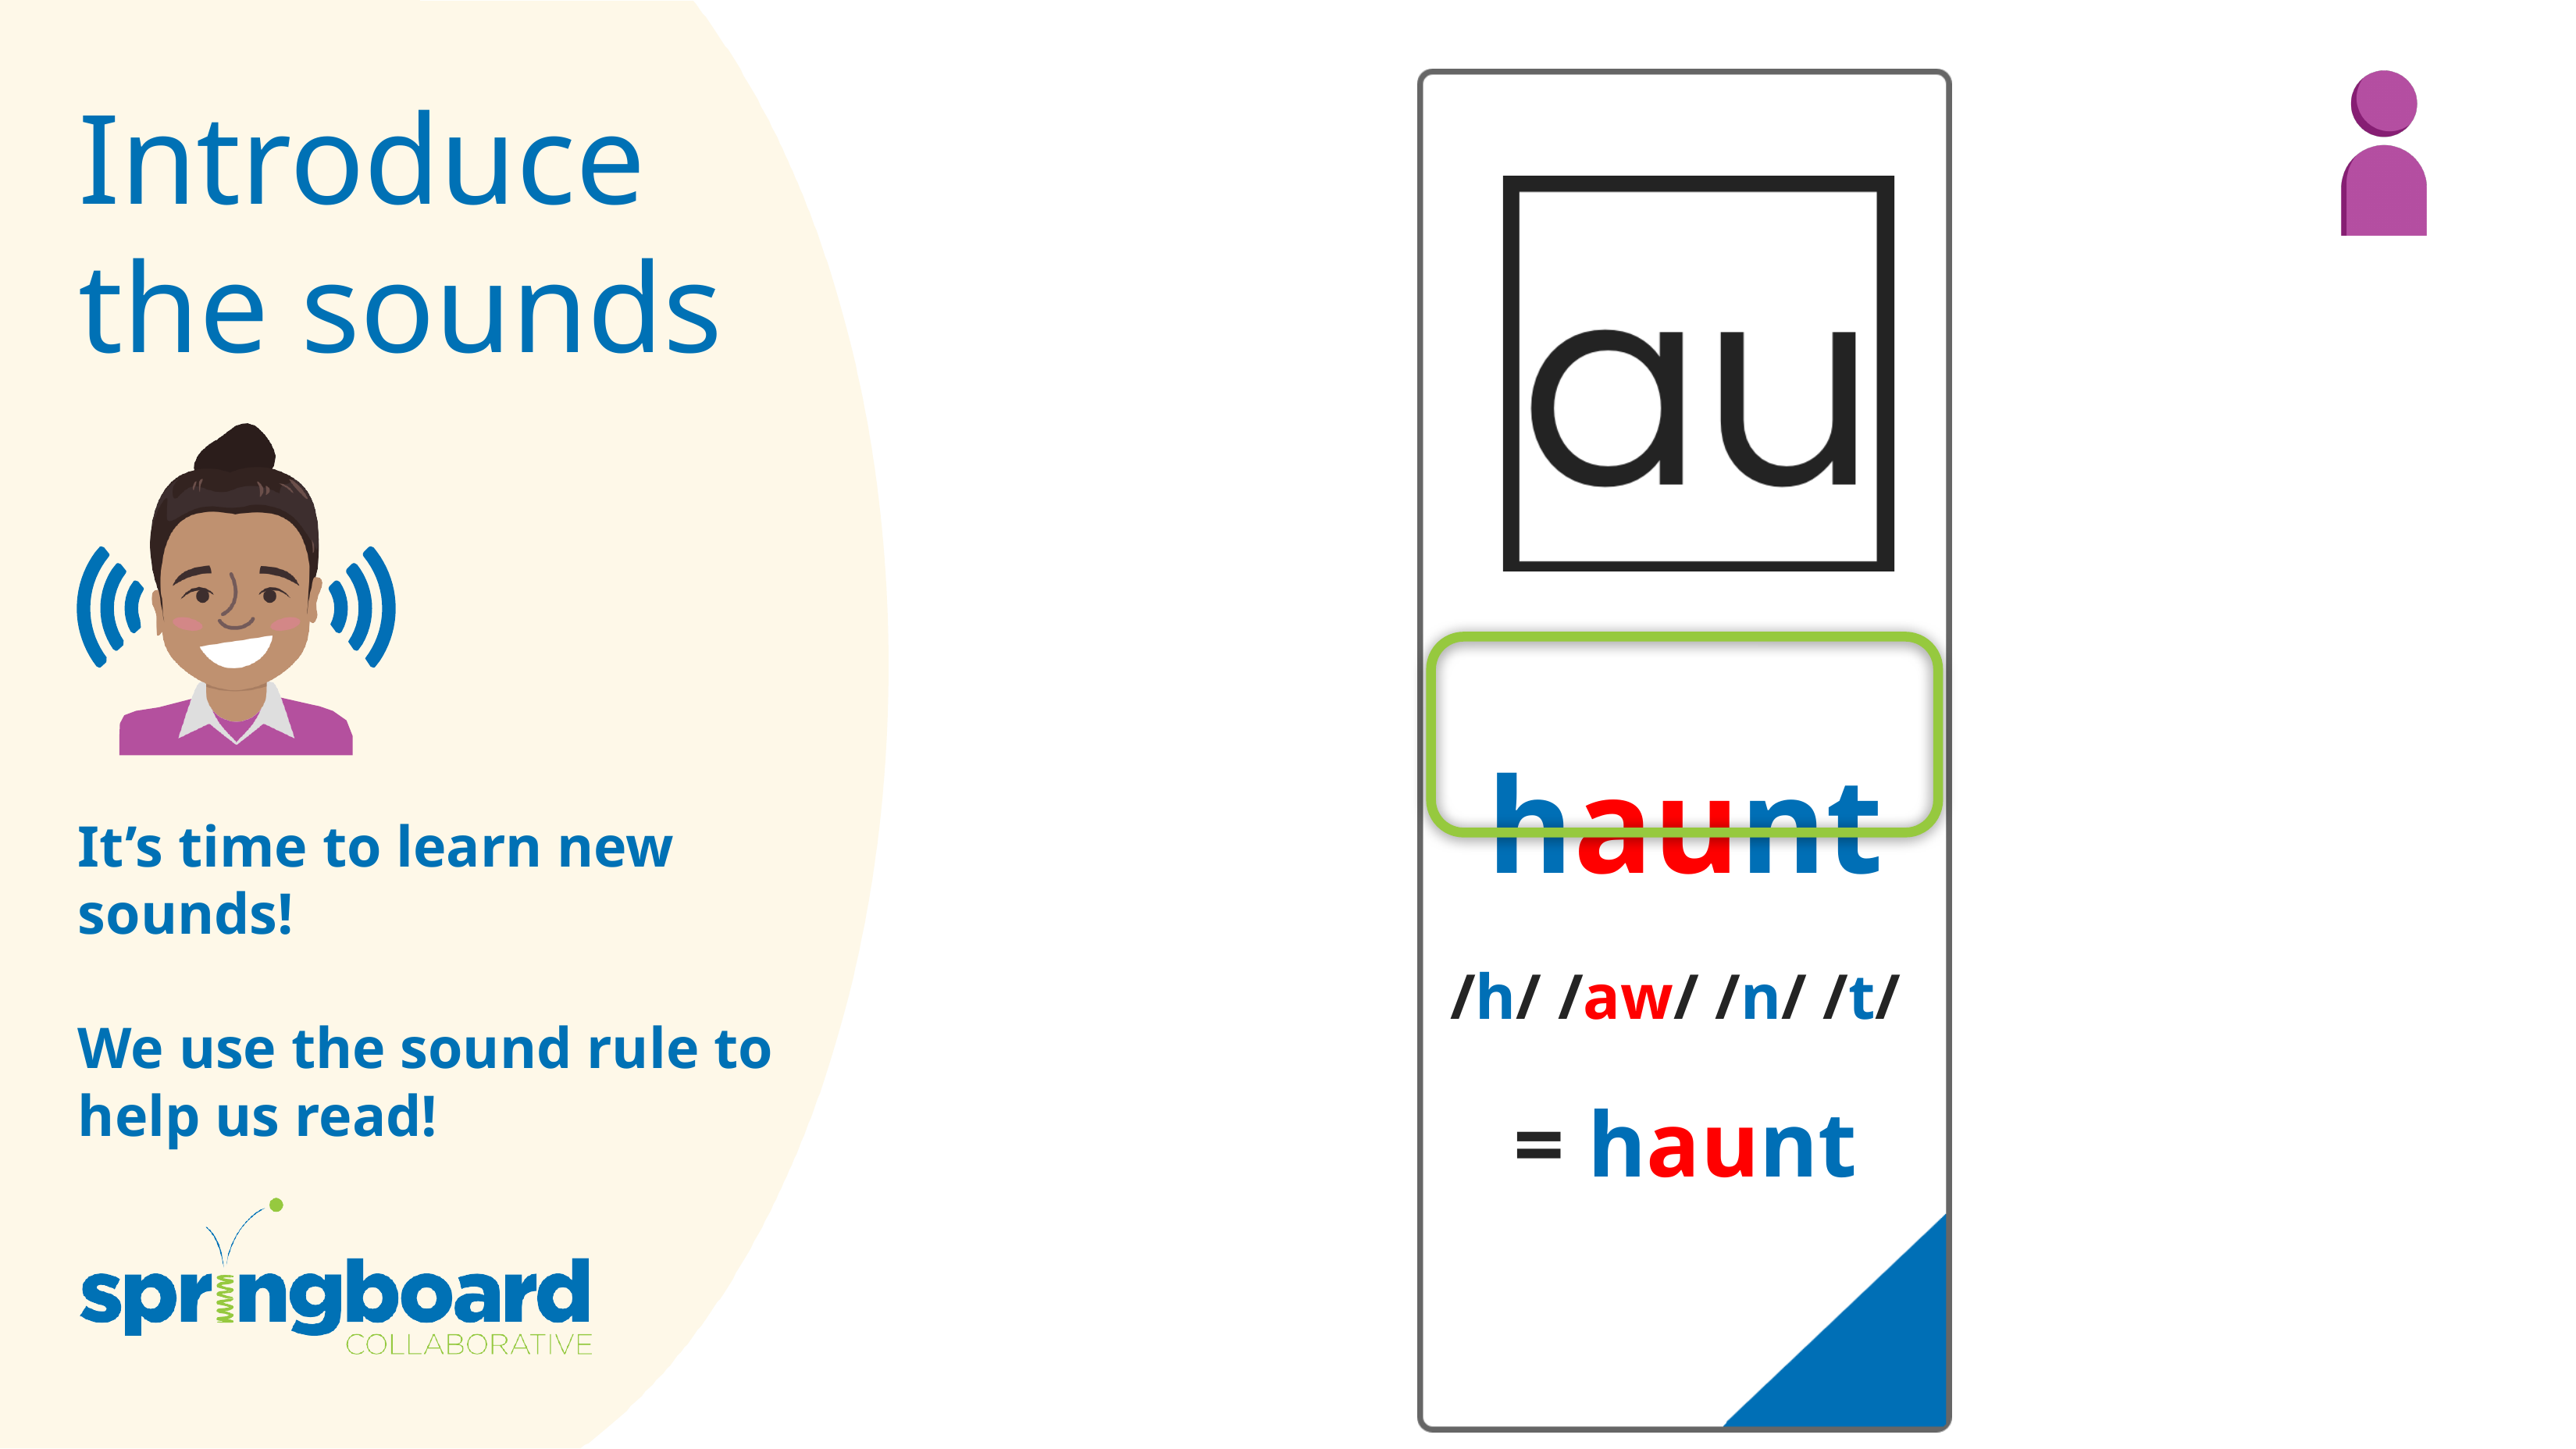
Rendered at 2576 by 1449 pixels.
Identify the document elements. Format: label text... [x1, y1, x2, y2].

text_box It’s time to learn new sounds! We use the sound rule to help us read! [78, 808, 854, 1148]
picture [2340, 70, 2428, 236]
text_box Introduce the sounds [78, 80, 814, 467]
picture [1417, 69, 1952, 1433]
picture [80, 1198, 592, 1355]
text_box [77, 423, 397, 756]
